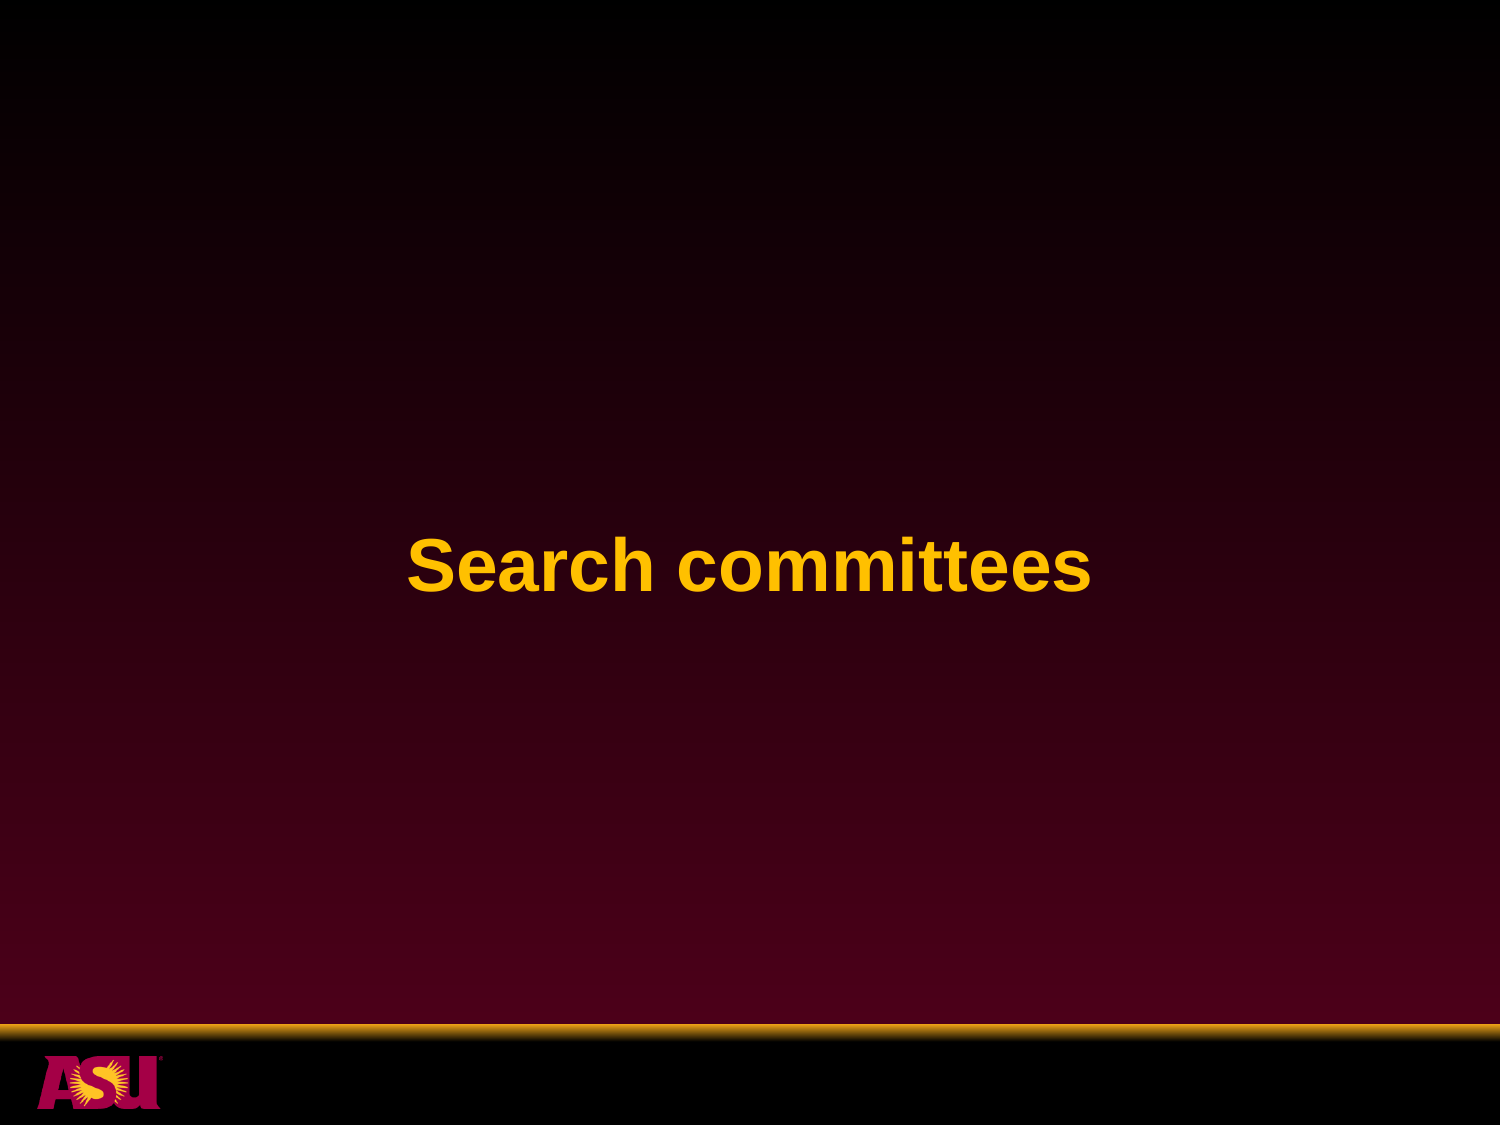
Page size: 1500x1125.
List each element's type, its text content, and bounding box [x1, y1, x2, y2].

text_box Search committees [374, 509, 1125, 614]
picture [37, 1056, 163, 1109]
